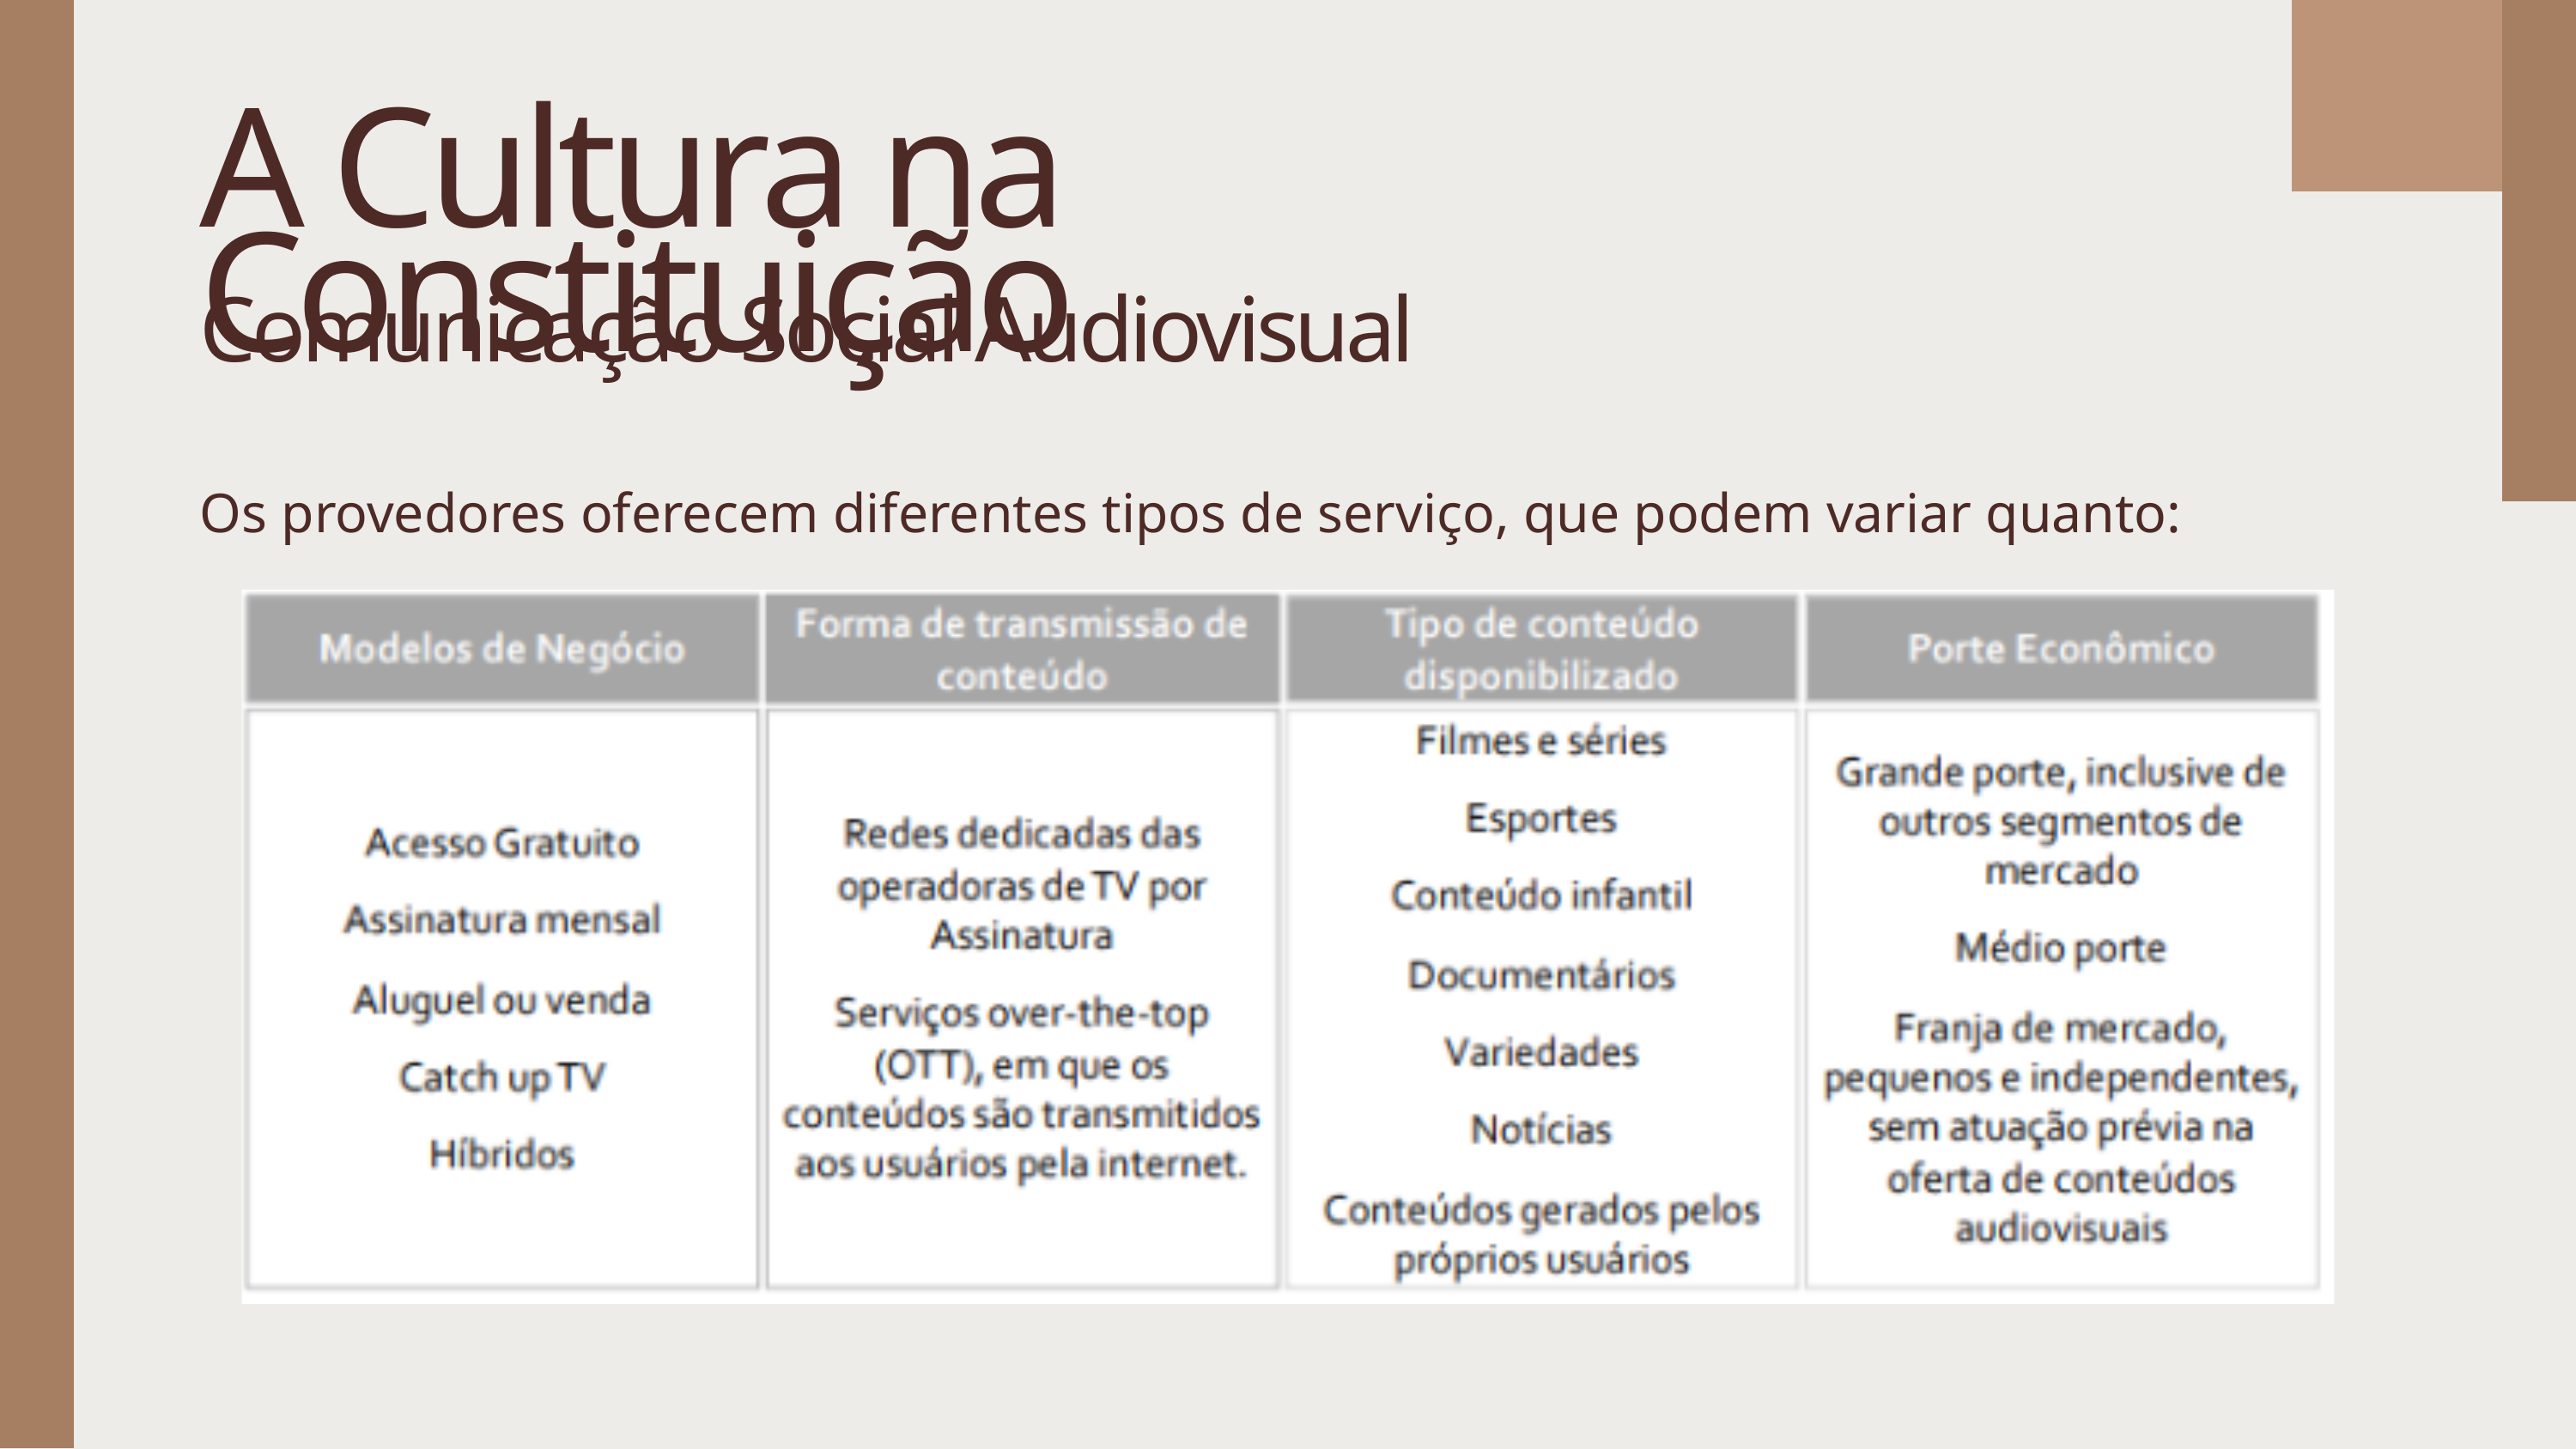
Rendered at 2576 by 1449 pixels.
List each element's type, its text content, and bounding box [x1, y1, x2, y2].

text_box A Cultura na Constituição [199, 136, 1878, 312]
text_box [2292, 0, 2498, 191]
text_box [2502, 0, 2576, 502]
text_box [0, 0, 74, 1449]
text_box A Cultura na Constituição [199, 380, 1878, 385]
text_box Os provedores oferecem diferentes tipos de serviço, que podem variar quanto: [199, 468, 2432, 543]
text_box Comunicação Social Audiovisual [199, 312, 1878, 380]
text_box [241, 590, 2335, 1304]
